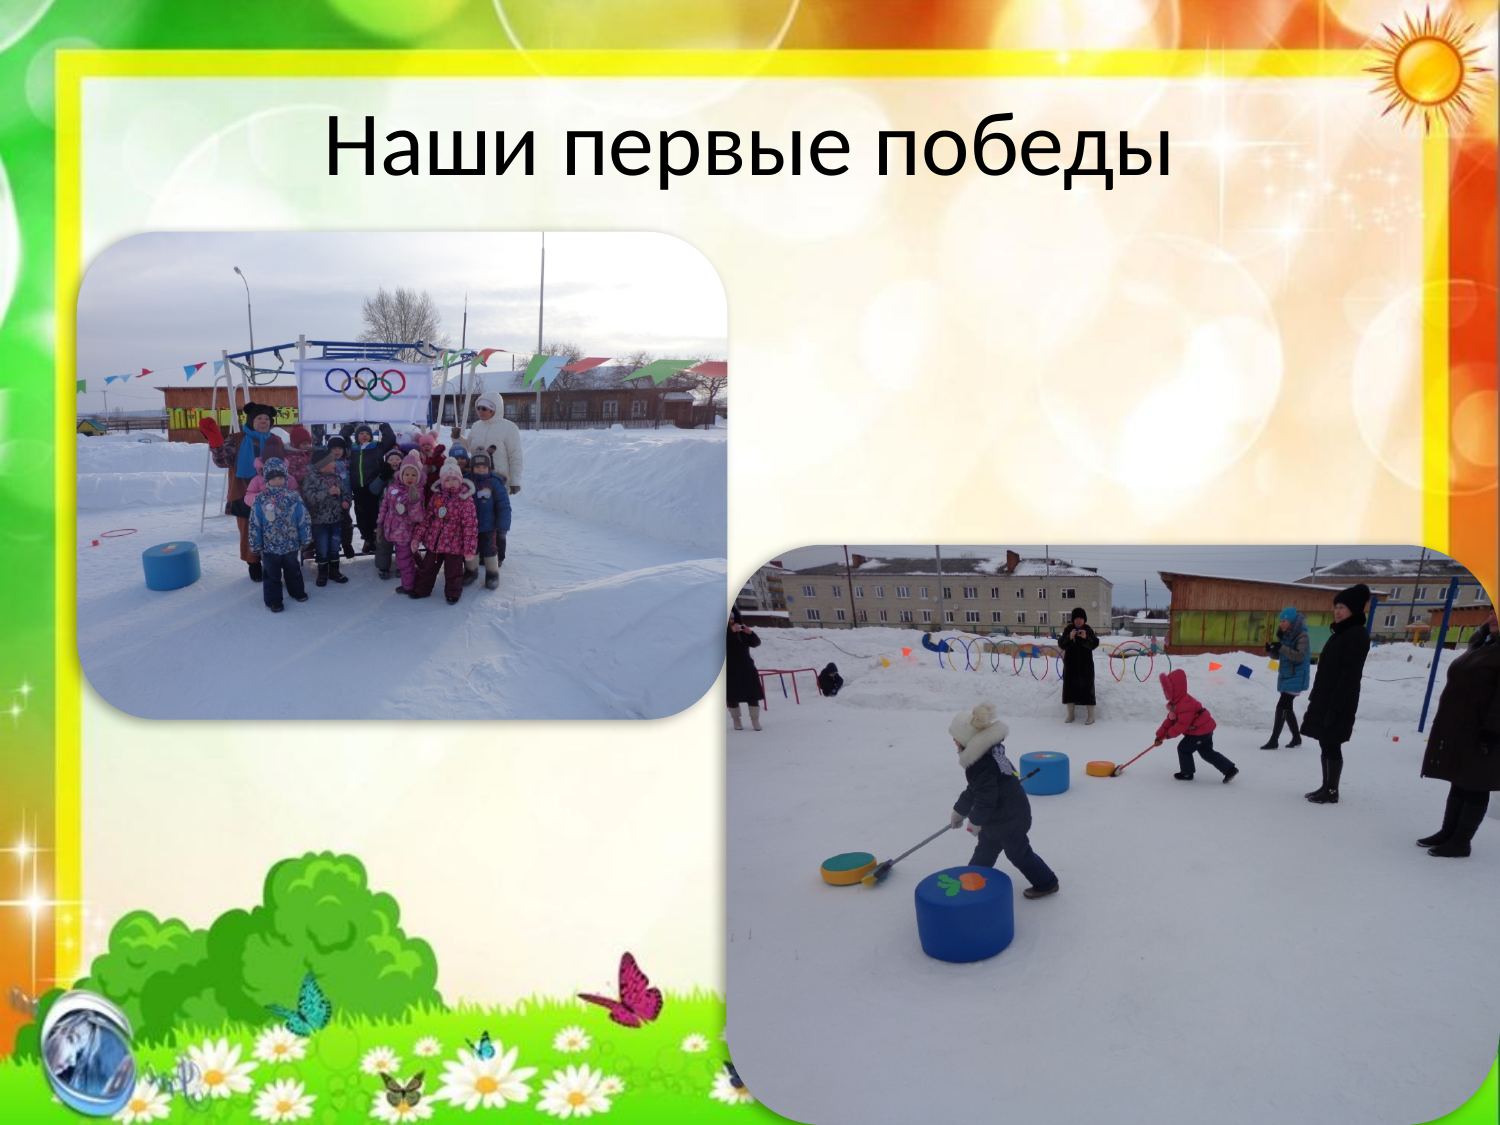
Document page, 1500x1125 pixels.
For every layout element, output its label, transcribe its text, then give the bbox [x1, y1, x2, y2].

picture [0, 0, 1500, 1125]
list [76, 231, 728, 720]
title Наши первые победы [75, 45, 1425, 233]
